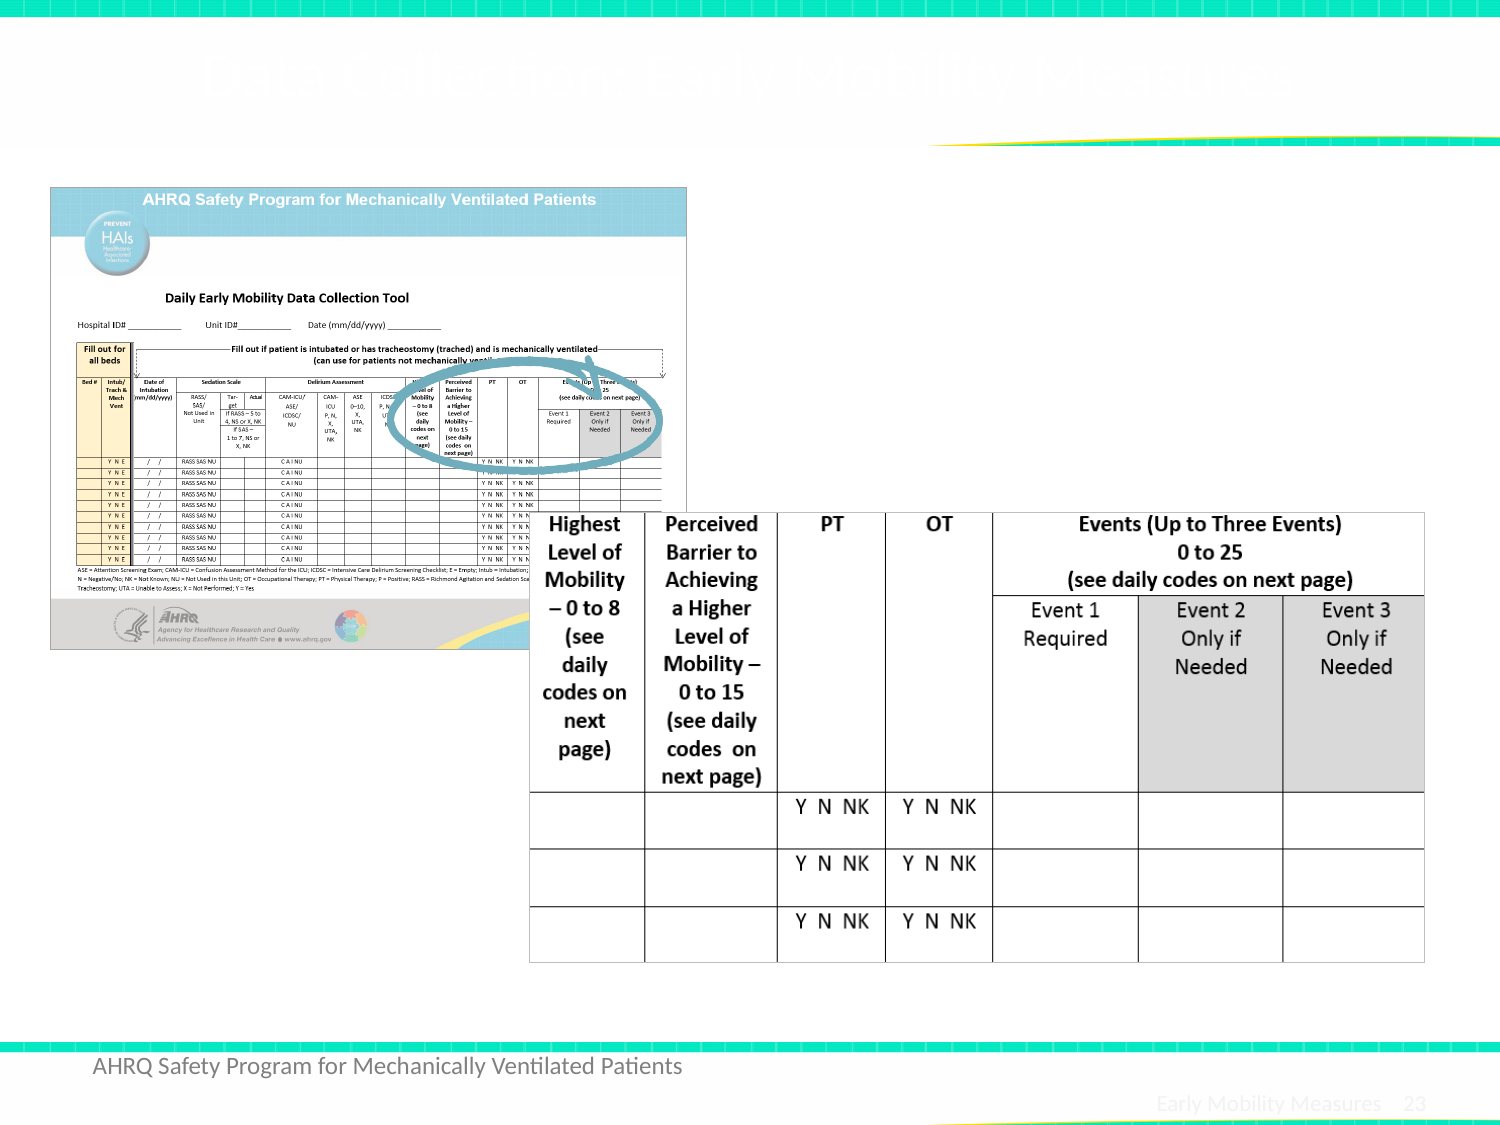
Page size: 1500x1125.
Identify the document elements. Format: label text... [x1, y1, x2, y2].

picture [528, 512, 1426, 963]
picture [0, 1042, 1500, 1125]
picture [0, 0, 1500, 146]
picture [387, 355, 663, 476]
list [49, 187, 687, 651]
title Data Collection: Early Mobility Measures [75, 5, 1425, 138]
